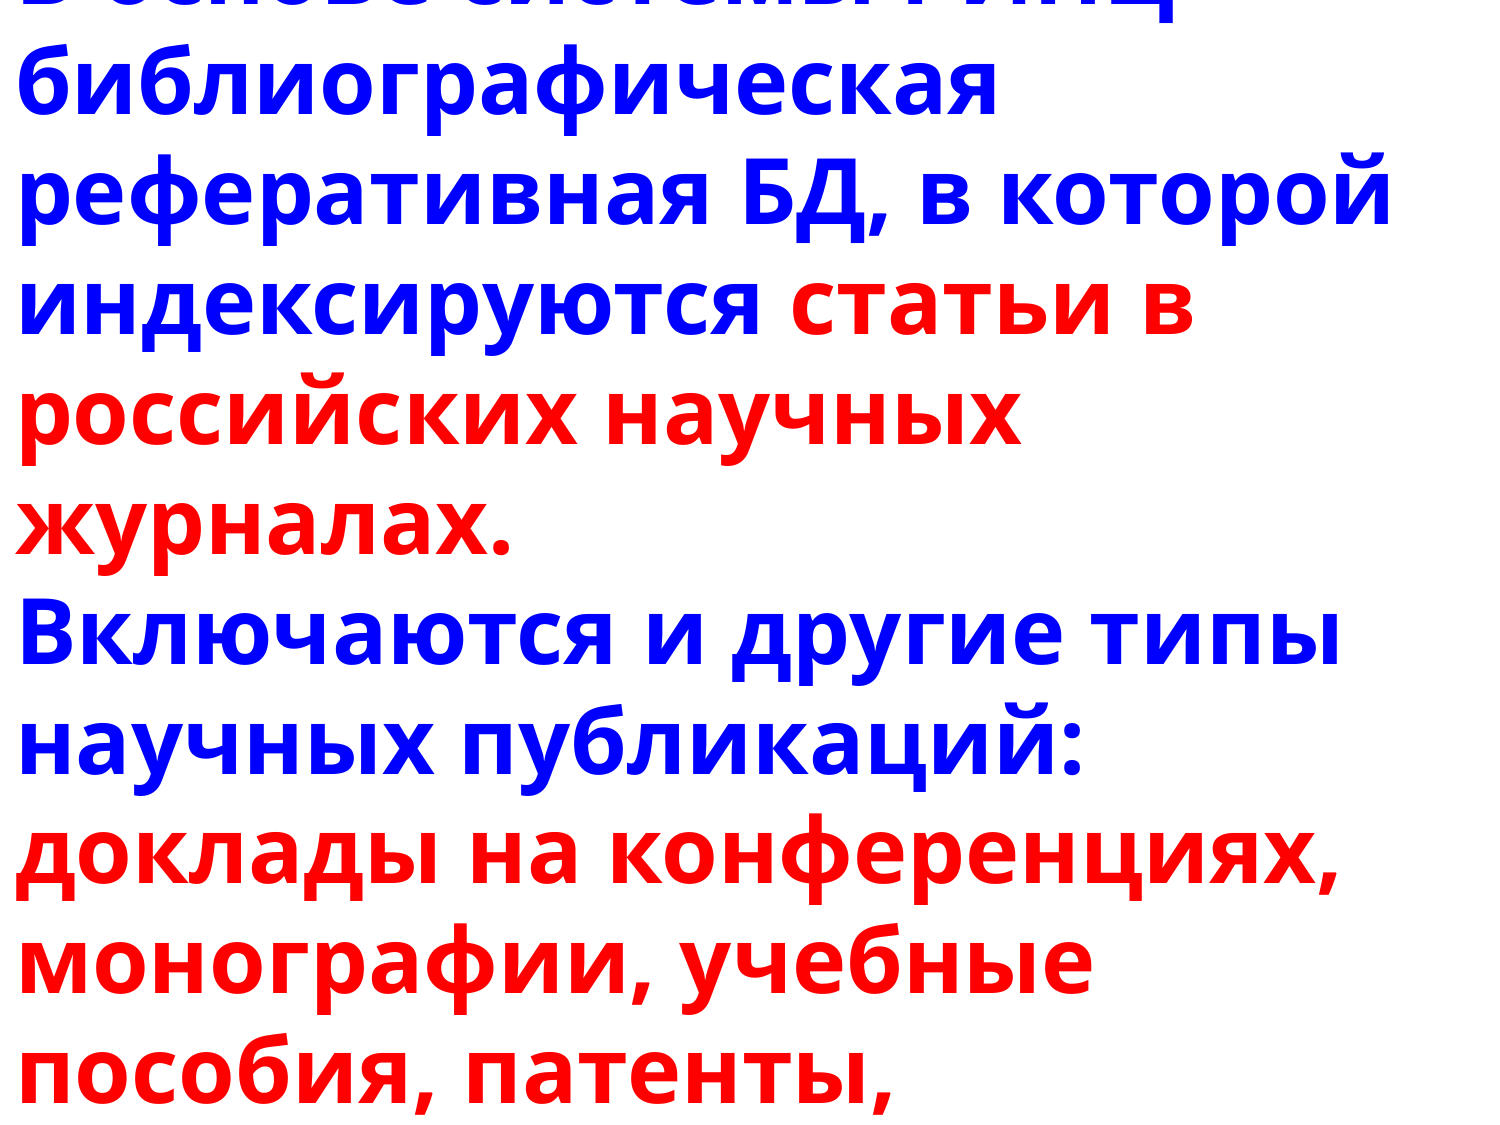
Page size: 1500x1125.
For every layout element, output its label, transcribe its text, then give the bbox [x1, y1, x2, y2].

title В основе системы РИНЦ - библиографическая реферативная БД, в которой индексируются статьи в российских научных журналах. Включаются и другие типы научных публикаций: доклады на конференциях, монографии, учебные пособия, патенты, диссертации… [0, 0, 1500, 1125]
